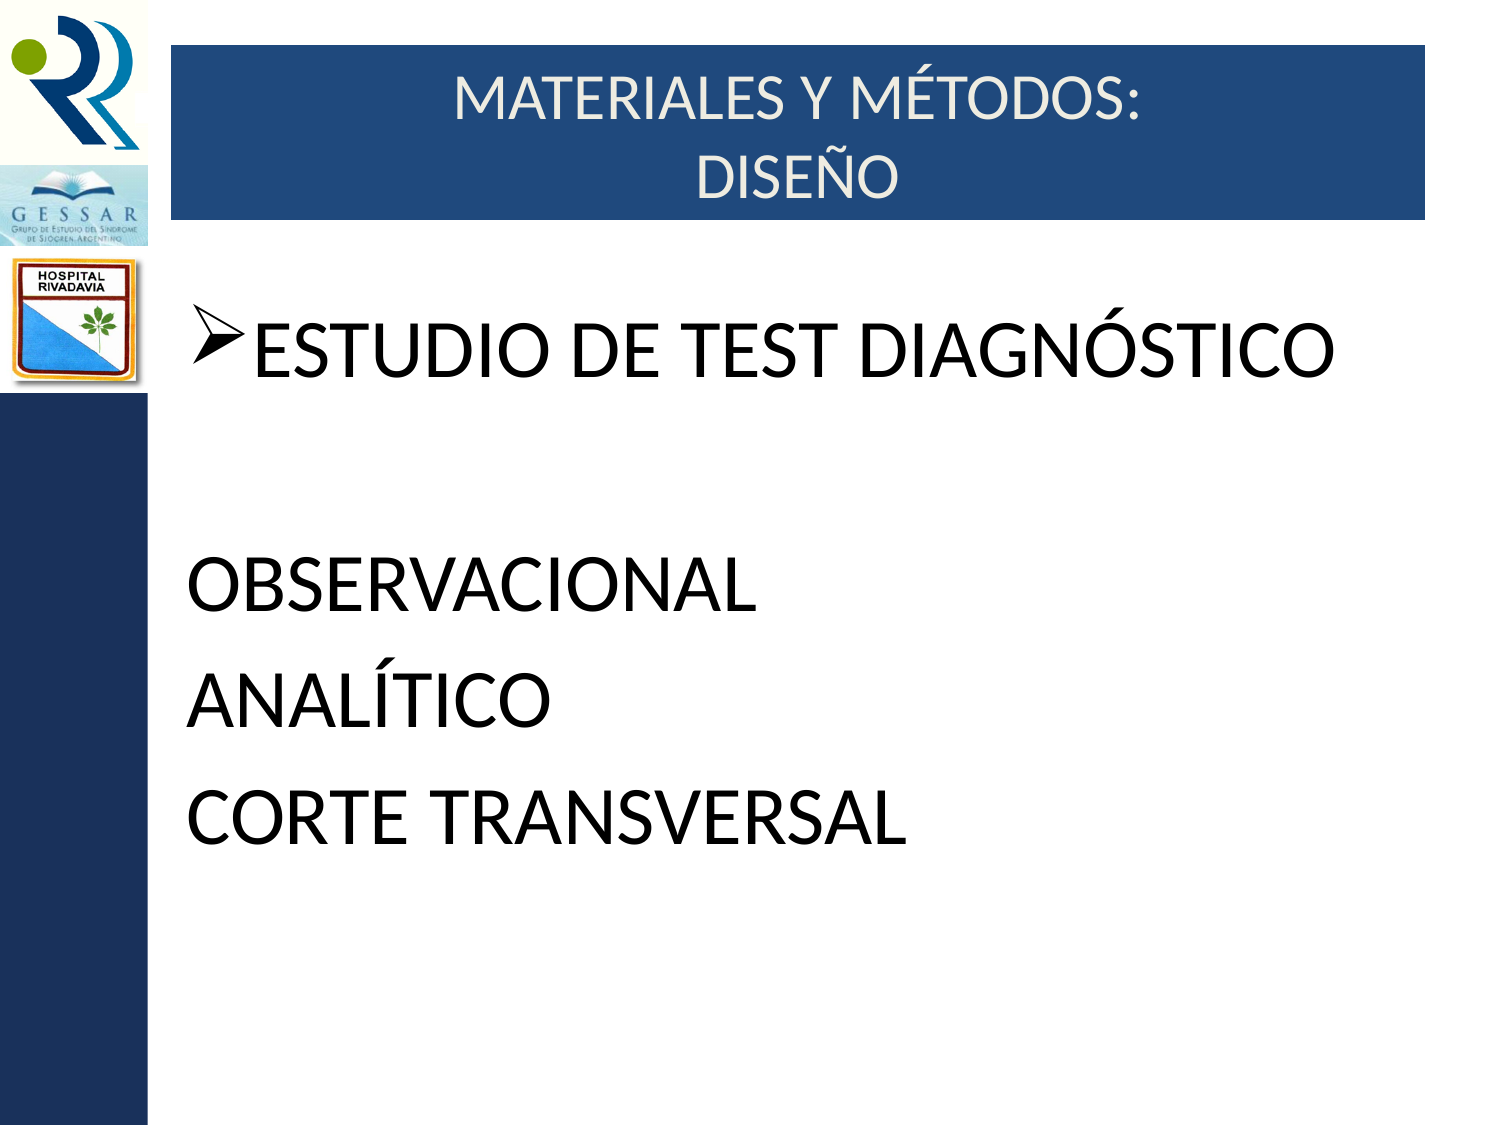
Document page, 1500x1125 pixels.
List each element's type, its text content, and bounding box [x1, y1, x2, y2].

list ESTUDIO DE TEST DIAGNÓSTICO OBSERVACIONAL ANALÍTICO CORTE TRANSVERSAL [171, 267, 1425, 1005]
title MATERIALES Y MÉTODOS: DISEÑO [171, 45, 1425, 220]
picture [0, 0, 148, 394]
text_box [0, 398, 150, 1125]
